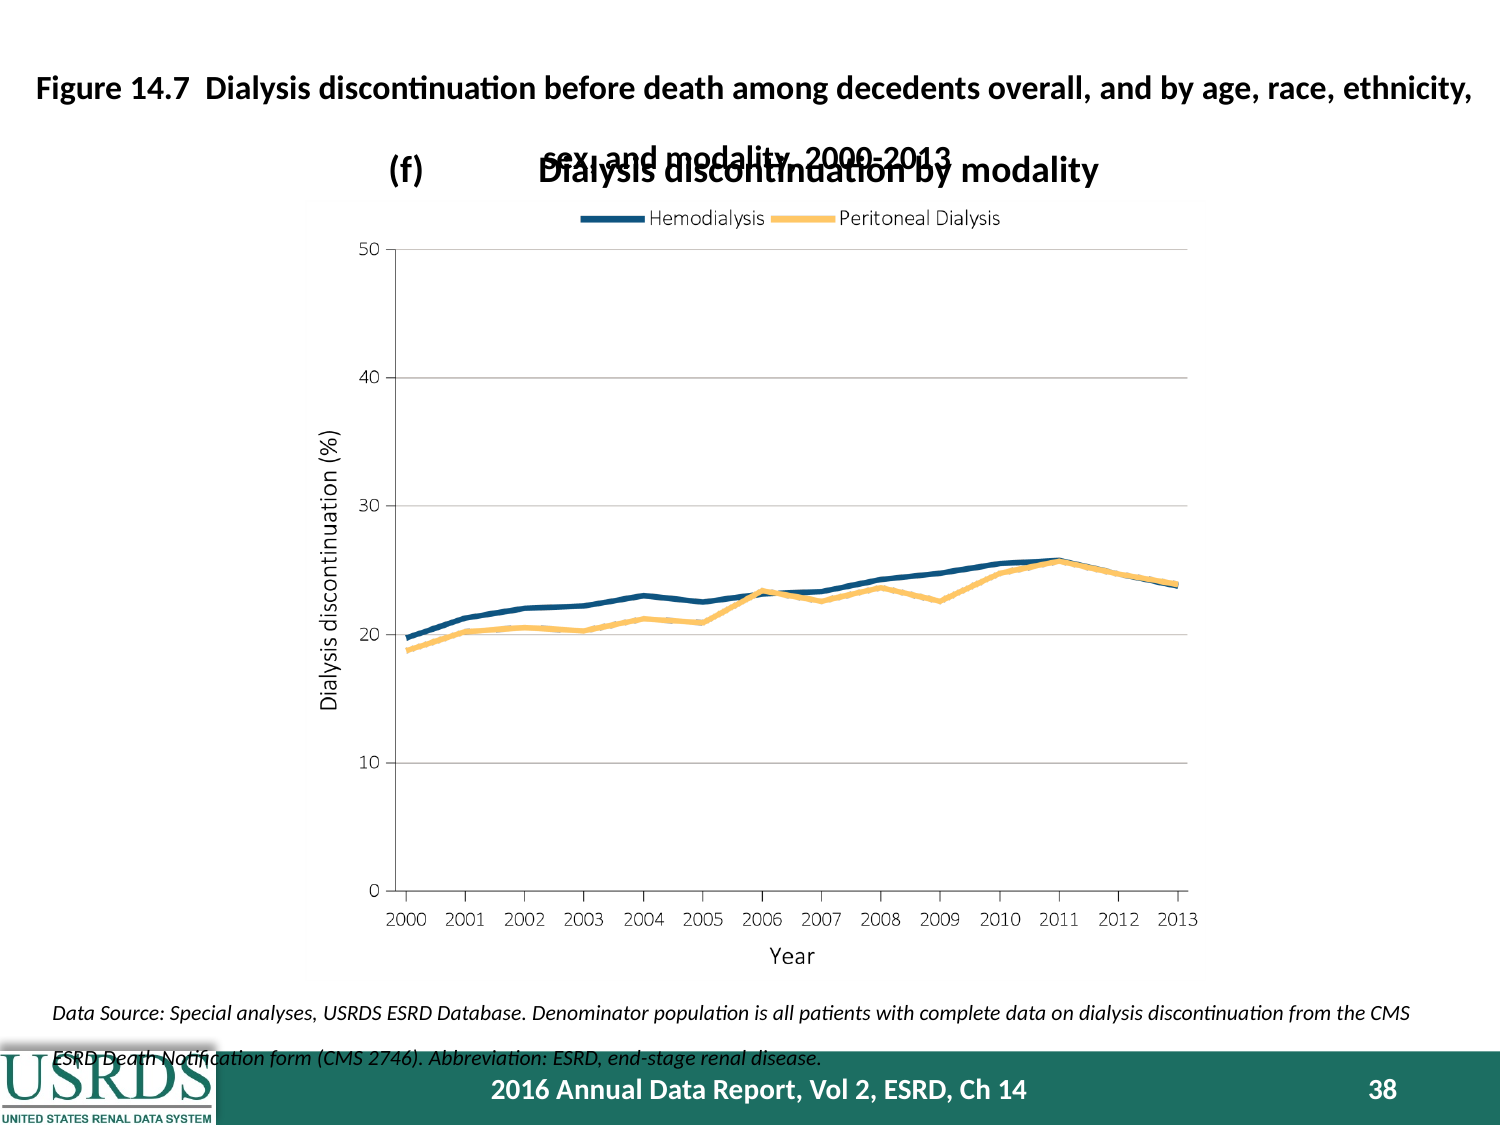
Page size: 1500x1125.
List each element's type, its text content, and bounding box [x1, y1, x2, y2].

slide_number 38 [1262, 1092, 1413, 1108]
text_box (f) Dialysis discontinuation by modality [373, 137, 1115, 198]
picture [0, 1051, 216, 1125]
text_box Figure 14.7 Dialysis discontinuation before death among decedents overall, and by age, race, ethnicity, sex, and modality, 2000-2013 [0, 51, 1498, 207]
footer 2016 Annual Data Report, Vol 2, ESRD, Ch 14 [474, 1092, 1050, 1113]
text_box Data Source: Special analyses, USRDS ESRD Database. Denominator population is all patients with complete data on dialysis discontinuation from the CMS ESRD Death Notification form (CMS 2746). Abbreviation: ESRD, end-stage renal disease. [37, 986, 1463, 1092]
picture [305, 200, 1206, 981]
